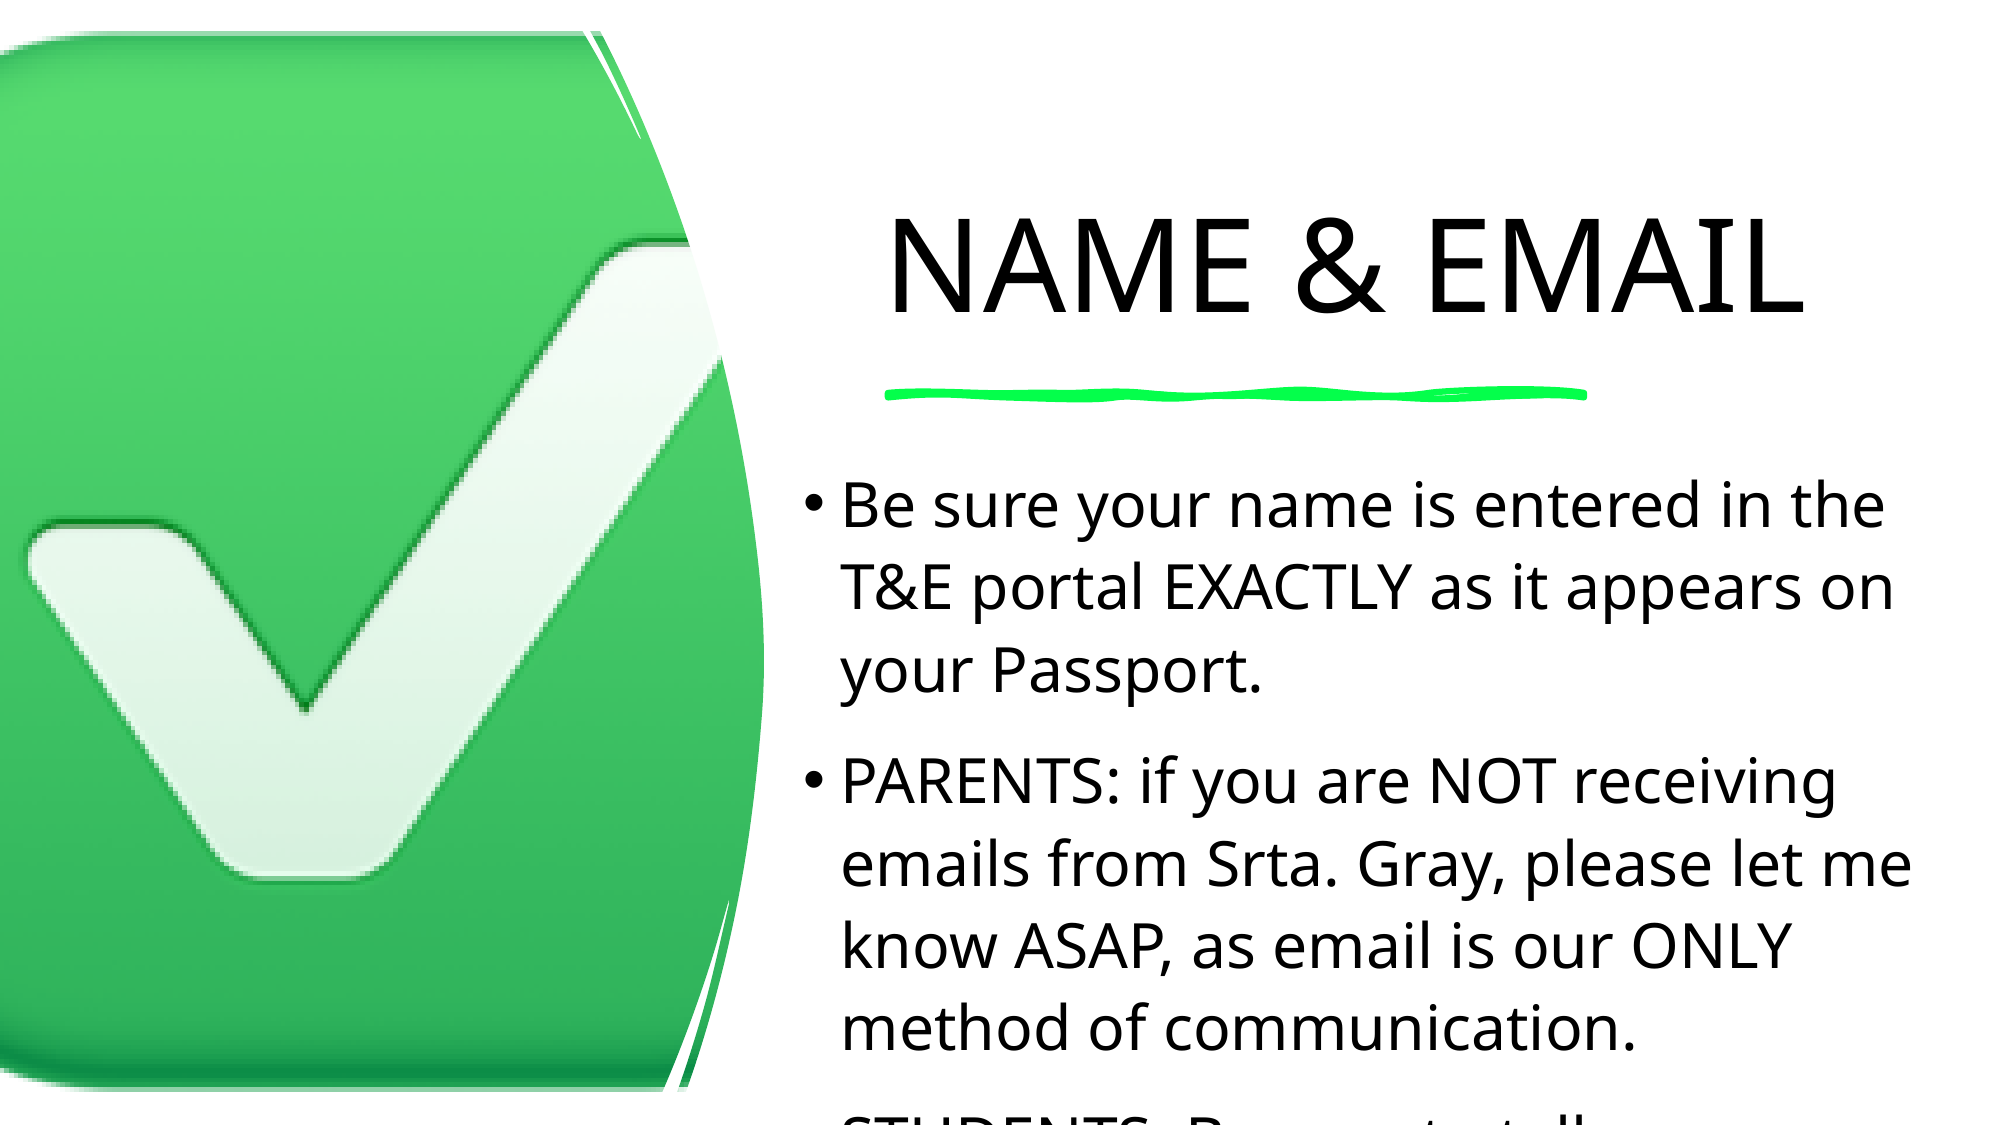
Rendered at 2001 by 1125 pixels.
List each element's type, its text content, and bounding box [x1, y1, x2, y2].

text_box [764, 0, 2000, 1125]
picture [0, 0, 764, 1125]
text_box Be sure your name is entered in the T&E portal EXACTLY as it appears on your Passport. PARENTS: if you are NOT receiving emails from Srta. Gray, please let me know ASAP, as email is our ONLY method of communication. STUDENTS: Be sure to tell your parents each time you receive an email as well. [787, 450, 1932, 1037]
text_box [886, 388, 1586, 401]
text_box NAME & EMAIL [868, 53, 1895, 347]
